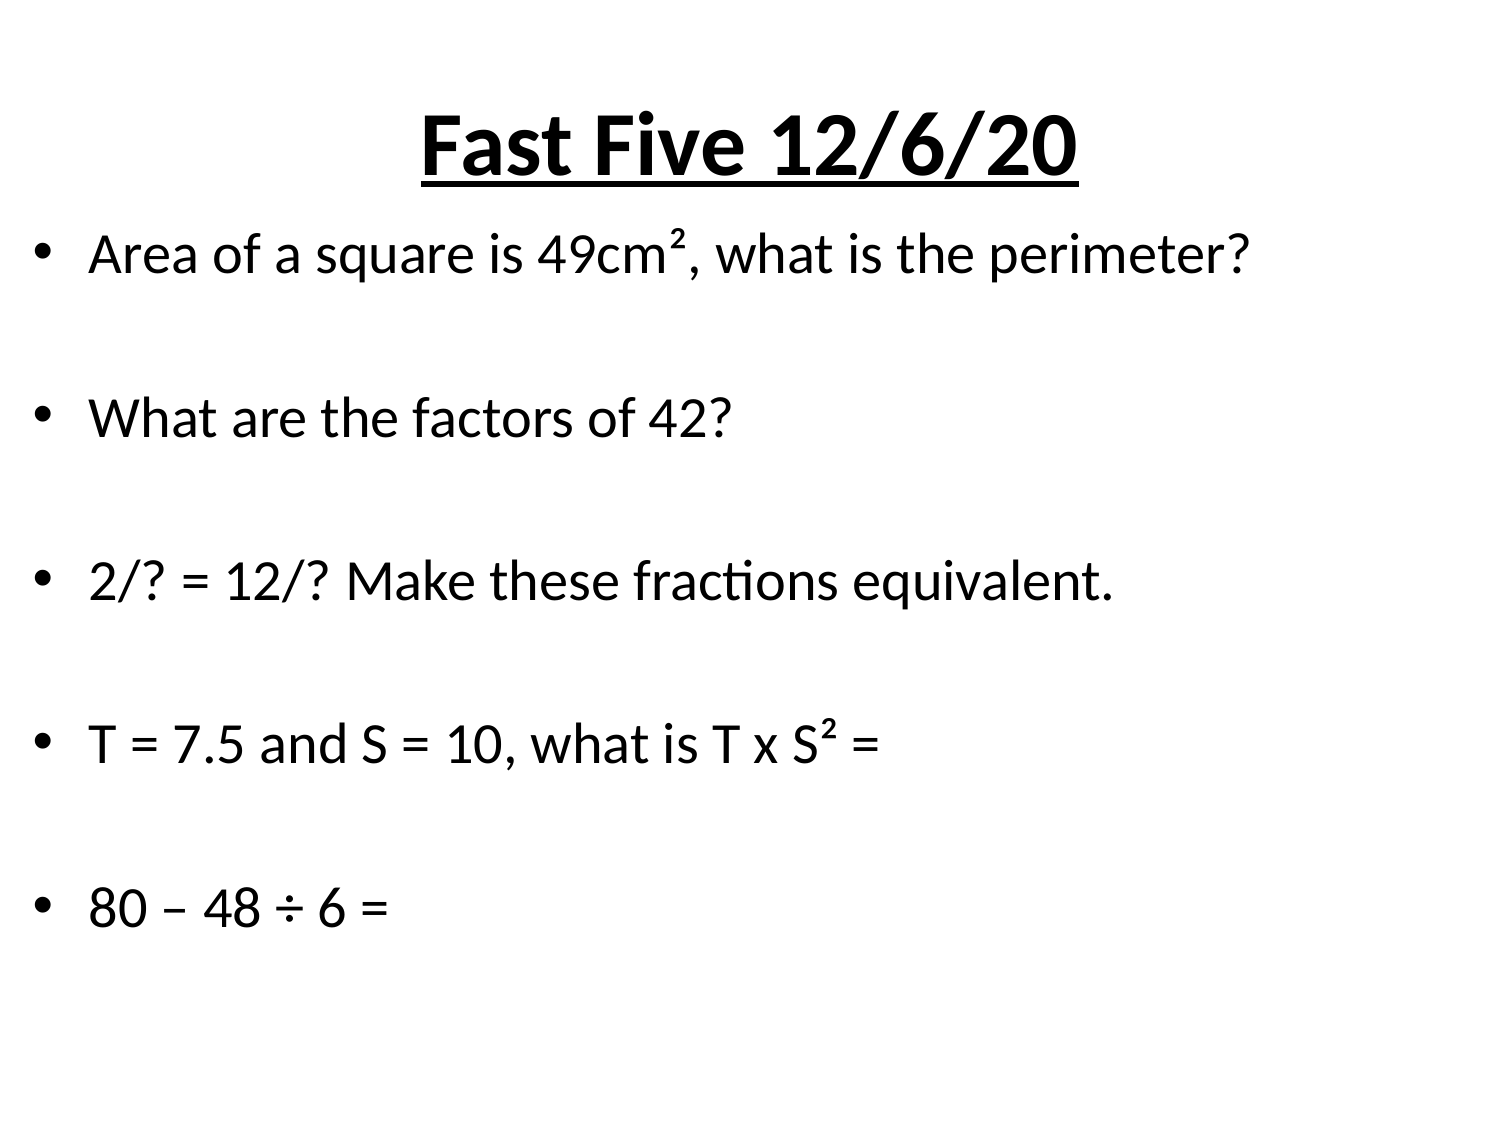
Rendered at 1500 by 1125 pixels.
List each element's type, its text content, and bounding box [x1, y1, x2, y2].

list Area of a square is 49cm², what is the perimeter? What are the factors of 42? 2/? = 12/? Make these fractions equivalent. T = 7.5 and S = 10, what is T x S² = 80 – 48 ÷ 6 = [17, 208, 1483, 1106]
title Fast Five 12/6/20 [75, 45, 1425, 208]
